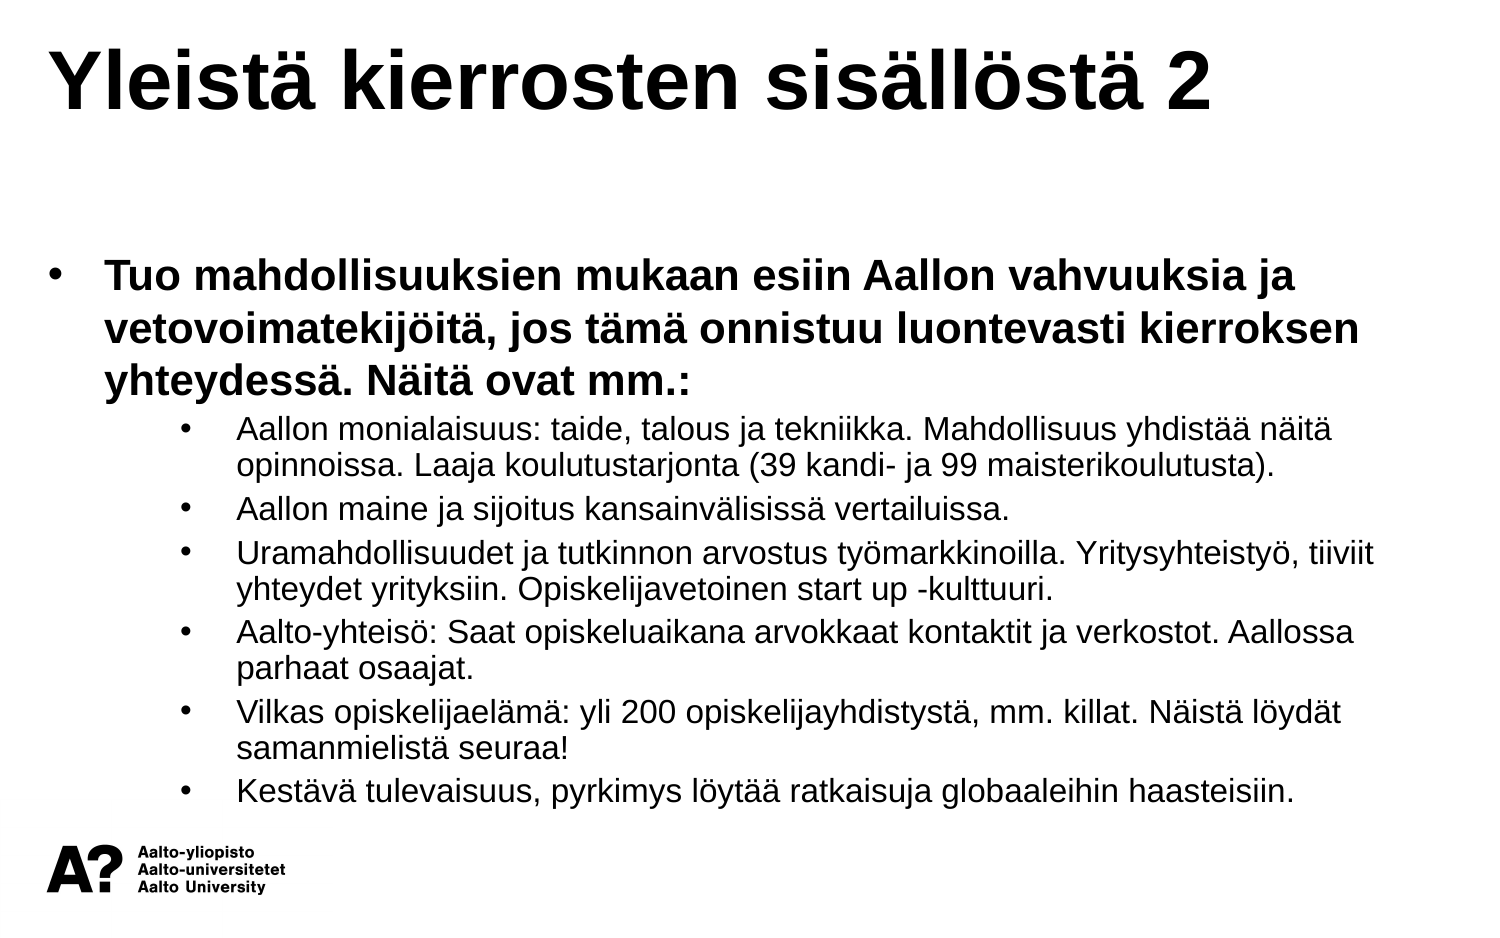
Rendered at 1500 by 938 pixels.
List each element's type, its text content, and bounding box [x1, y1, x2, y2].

picture [0, 799, 333, 938]
list Yleistä kierrosten sisällöstä 2 [47, 25, 1442, 208]
list Tuo mahdollisuuksien mukaan esiin Aallon vahvuuksia ja vetovoimatekijöitä, jos tämä onnistuu luontevasti kierroksen yhteydessä. Näitä ovat mm.: Aallon monialaisuus: taide, talous ja tekniikka. Mahdollisuus yhdistää näitä opinnoissa. Laaja koulutustarjonta (39 kandi- ja 99 maisterikoulutusta). Aallon maine ja sijoitus kansainvälisissä vertailuissa. Uramahdollisuudet ja tutkinnon arvostus työmarkkinoilla. Yritysyhteistyö, tiiviit yhteydet yrityksiin. Opiskelijavetoinen start up -kulttuuri. Aalto-yhteisö: Saat opiskeluaikana arvokkaat kontaktit ja verkostot. Aallossa parhaat osaajat. Vilkas opiskelijaelämä: yli 200 opiskelijayhdistystä, mm. killat. Näistä löydät samanmielistä seuraa! Kestävä tulevaisuus, pyrkimys löytää ratkaisuja globaaleihin haasteisiin. [47, 246, 1442, 803]
